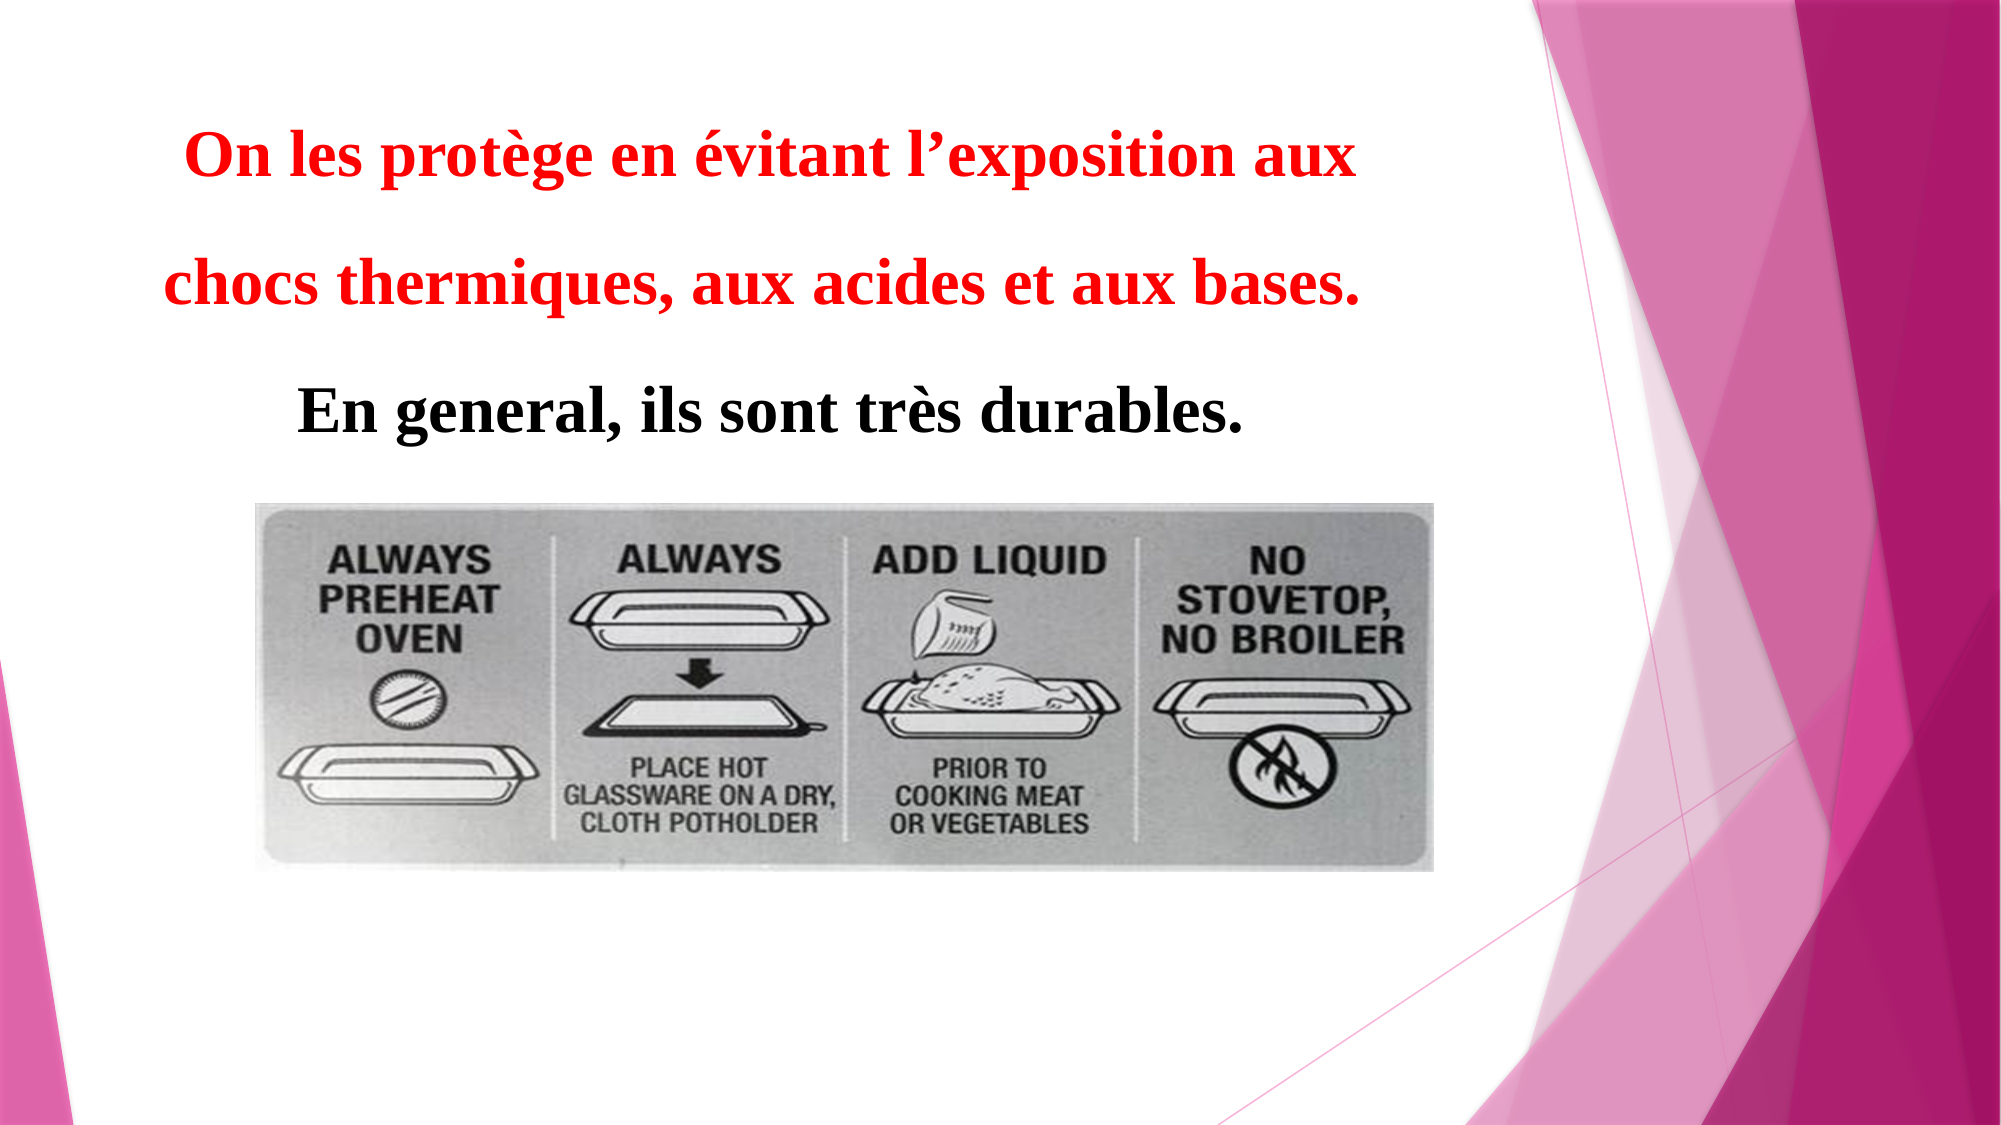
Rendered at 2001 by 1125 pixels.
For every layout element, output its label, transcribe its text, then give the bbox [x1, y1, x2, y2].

text_box On les protège en évitant l’exposition aux chocs thermiques, aux acides et aux bases. En general, ils sont très durables. [114, 54, 1430, 453]
picture [255, 502, 1435, 872]
